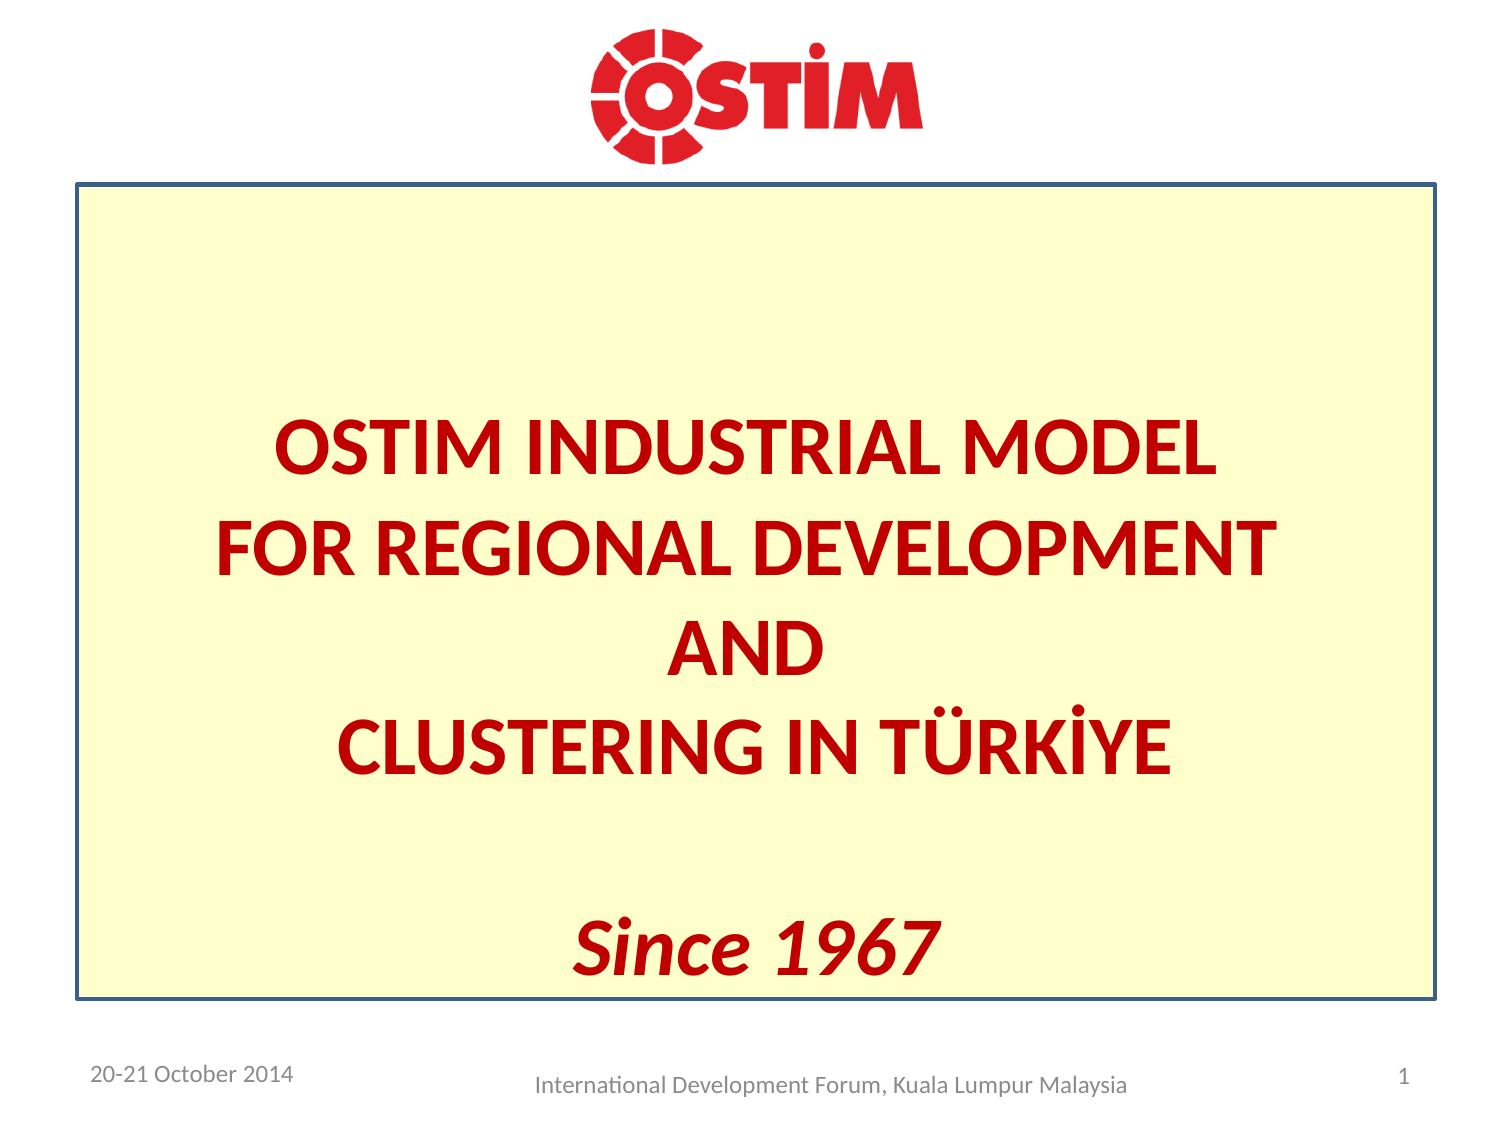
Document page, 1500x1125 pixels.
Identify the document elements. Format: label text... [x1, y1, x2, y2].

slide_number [75, 1042, 425, 1103]
text_box OSTIM INDUSTRIAL MODEL FOR REGIONAL DEVELOPMENT AND CLUSTERING IN TÜRKİYE Since 1967 [75, 182, 1437, 1001]
footer International Development Forum, Kuala Lumpur Malaysia [512, 1042, 1152, 1125]
slide_number 1 [1328, 1042, 1425, 1106]
picture [584, 14, 928, 173]
